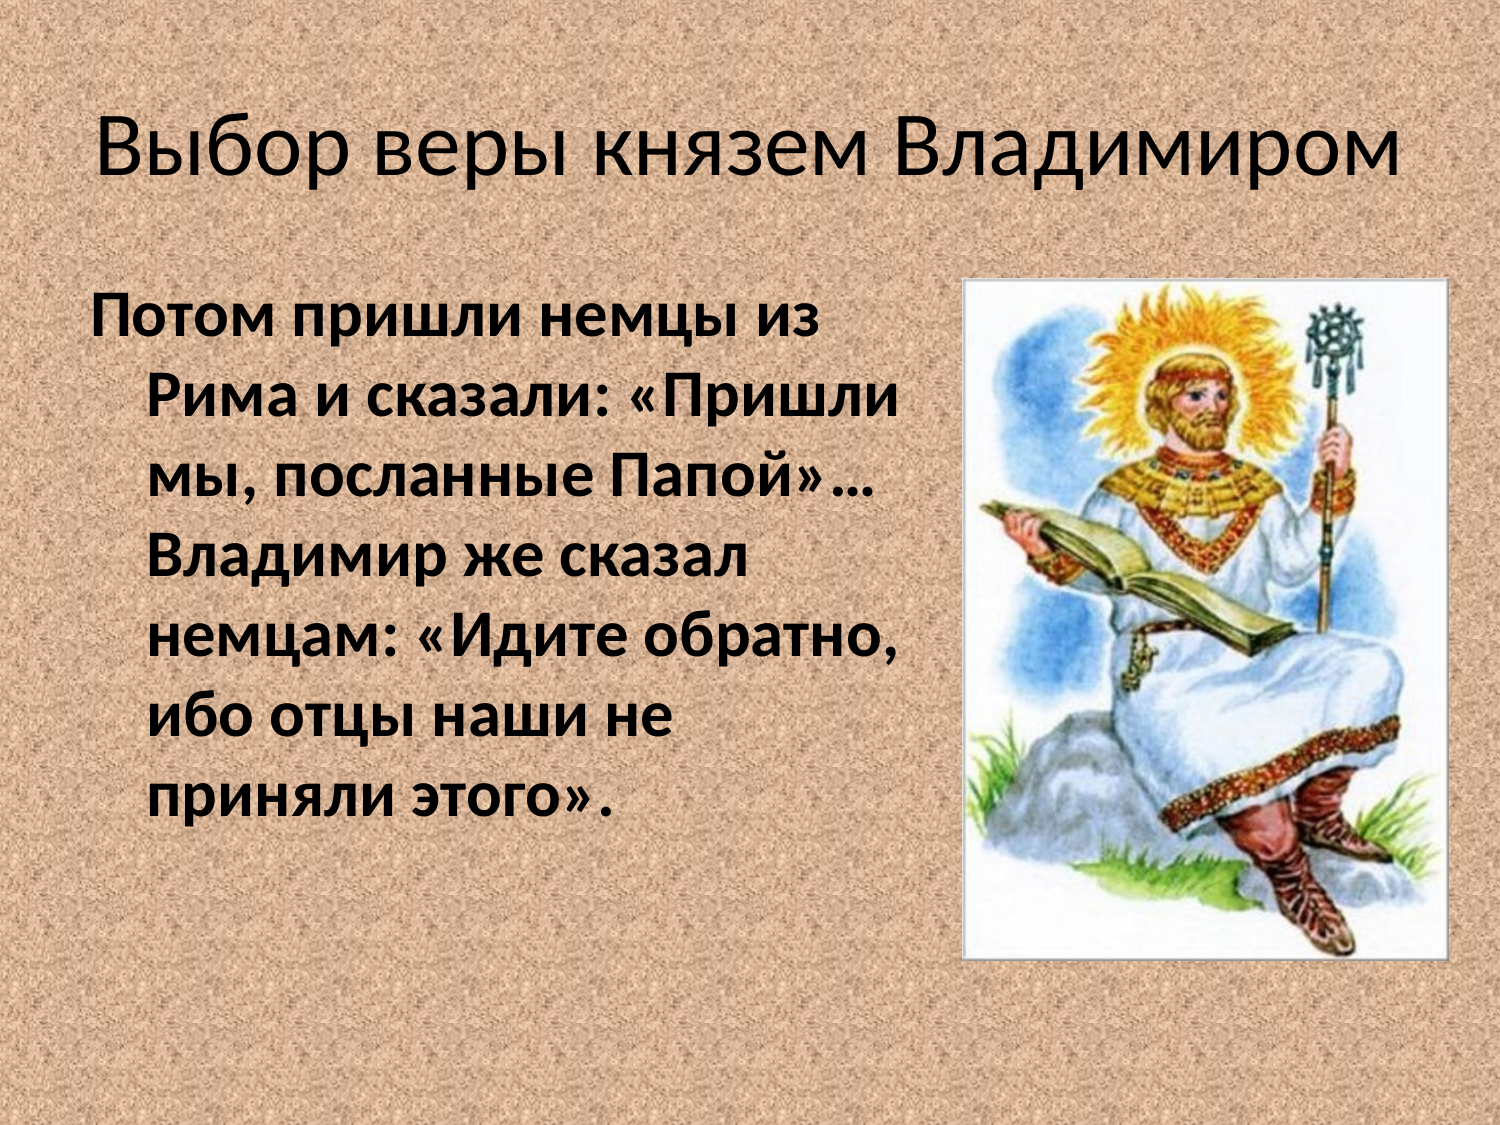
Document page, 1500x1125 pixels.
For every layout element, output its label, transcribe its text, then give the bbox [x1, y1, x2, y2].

title Выбор веры князем Владимиром [75, 45, 1425, 233]
picture [962, 278, 1449, 961]
list Потом пришли немцы из Рима и сказали: «Пришли мы, посланные Папой»… Владимир же сказал немцам: «Идите обратно, ибо отцы наши не приняли этого». [75, 262, 939, 1005]
